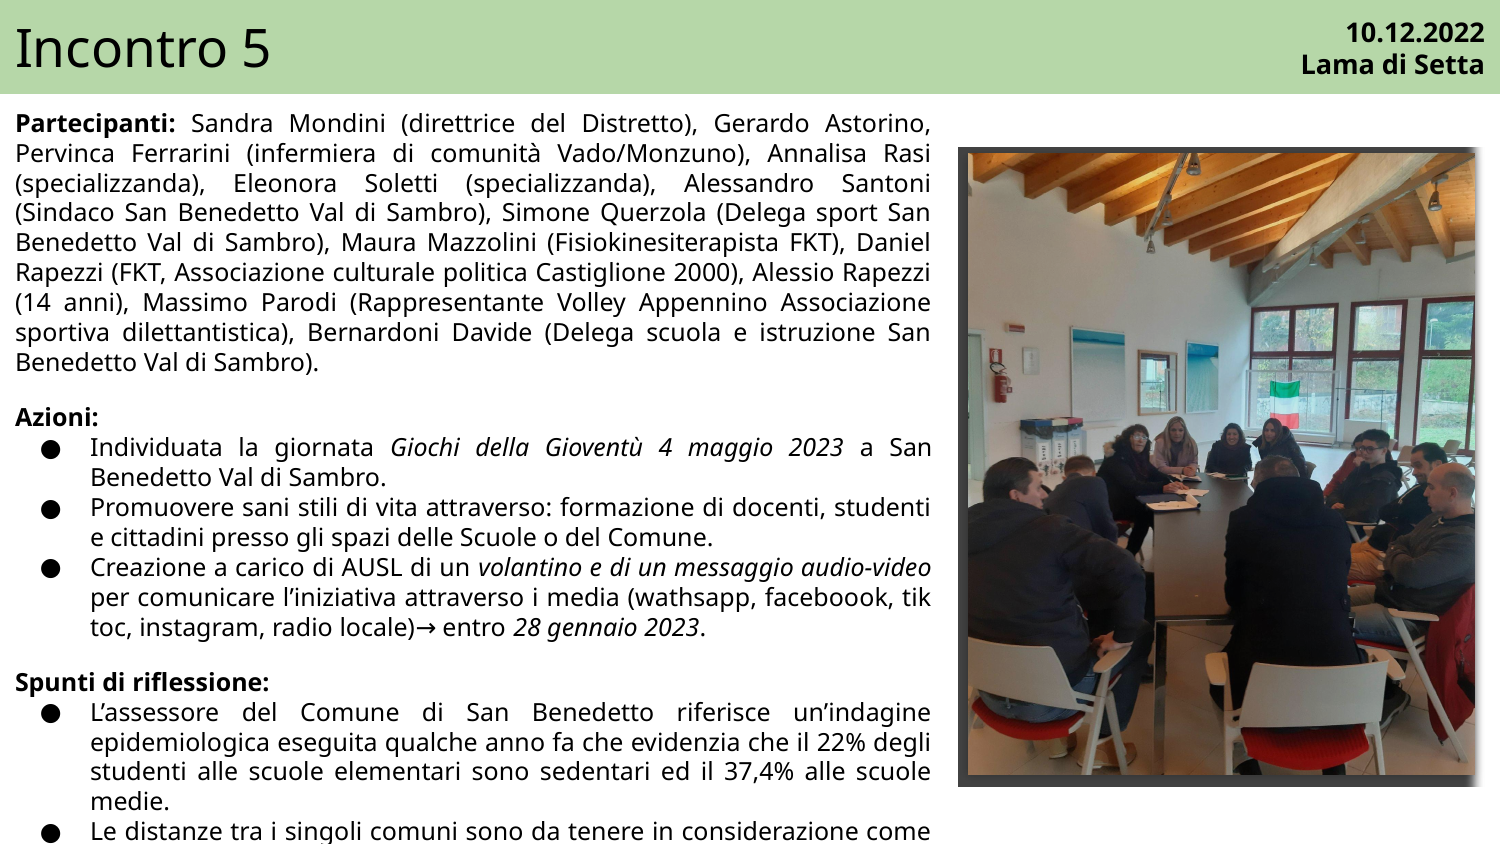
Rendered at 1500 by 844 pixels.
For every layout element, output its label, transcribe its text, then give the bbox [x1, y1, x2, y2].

title Incontro 5 [0, 0, 993, 94]
picture [967, 153, 1476, 775]
list Partecipanti: Sandra Mondini (direttrice del Distretto), Gerardo Astorino, Pervinca Ferrarini (infermiera di comunità Vado/Monzuno), Annalisa Rasi (specializzanda), Eleonora Soletti (specializzanda), Alessandro Santoni (Sindaco San Benedetto Val di Sambro), Simone Querzola (Delega sport San Benedetto Val di Sambro), Maura Mazzolini (Fisiokinesiterapista FKT), Daniel Rapezzi (FKT, Associazione culturale politica Castiglione 2000), Alessio Rapezzi (14 anni), Massimo Parodi (Rappresentante Volley Appennino Associazione sportiva dilettantistica), Bernardoni Davide (Delega scuola e istruzione San Benedetto Val di Sambro). Azioni: Individuata la giornata Giochi della Gioventù 4 maggio 2023 a San Benedetto Val di Sambro. Promuovere sani stili di vita attraverso: formazione di docenti, studenti e cittadini presso gli spazi delle Scuole o del Comune. Creazione a carico di AUSL di un volantino e di un messaggio audio-video per comunicare l’iniziativa attraverso i media (wathsapp, faceboook, tik toc, instagram, radio locale)→ entro 28 gennaio 2023. Spunti di riflessione: L’assessore del Comune di San Benedetto riferisce un’indagine epidemiologica eseguita qualche anno fa che evidenzia che il 22% degli studenti alle scuole elementari sono sedentari ed il 37,4% alle scuole medie. Le distanze tra i singoli comuni sono da tenere in considerazione come deterrente alla partecipazione dei cittadini. Quale possibile soluzione? [0, 92, 948, 844]
text_box 10.12.2022 Lama di Setta [993, 0, 1500, 94]
